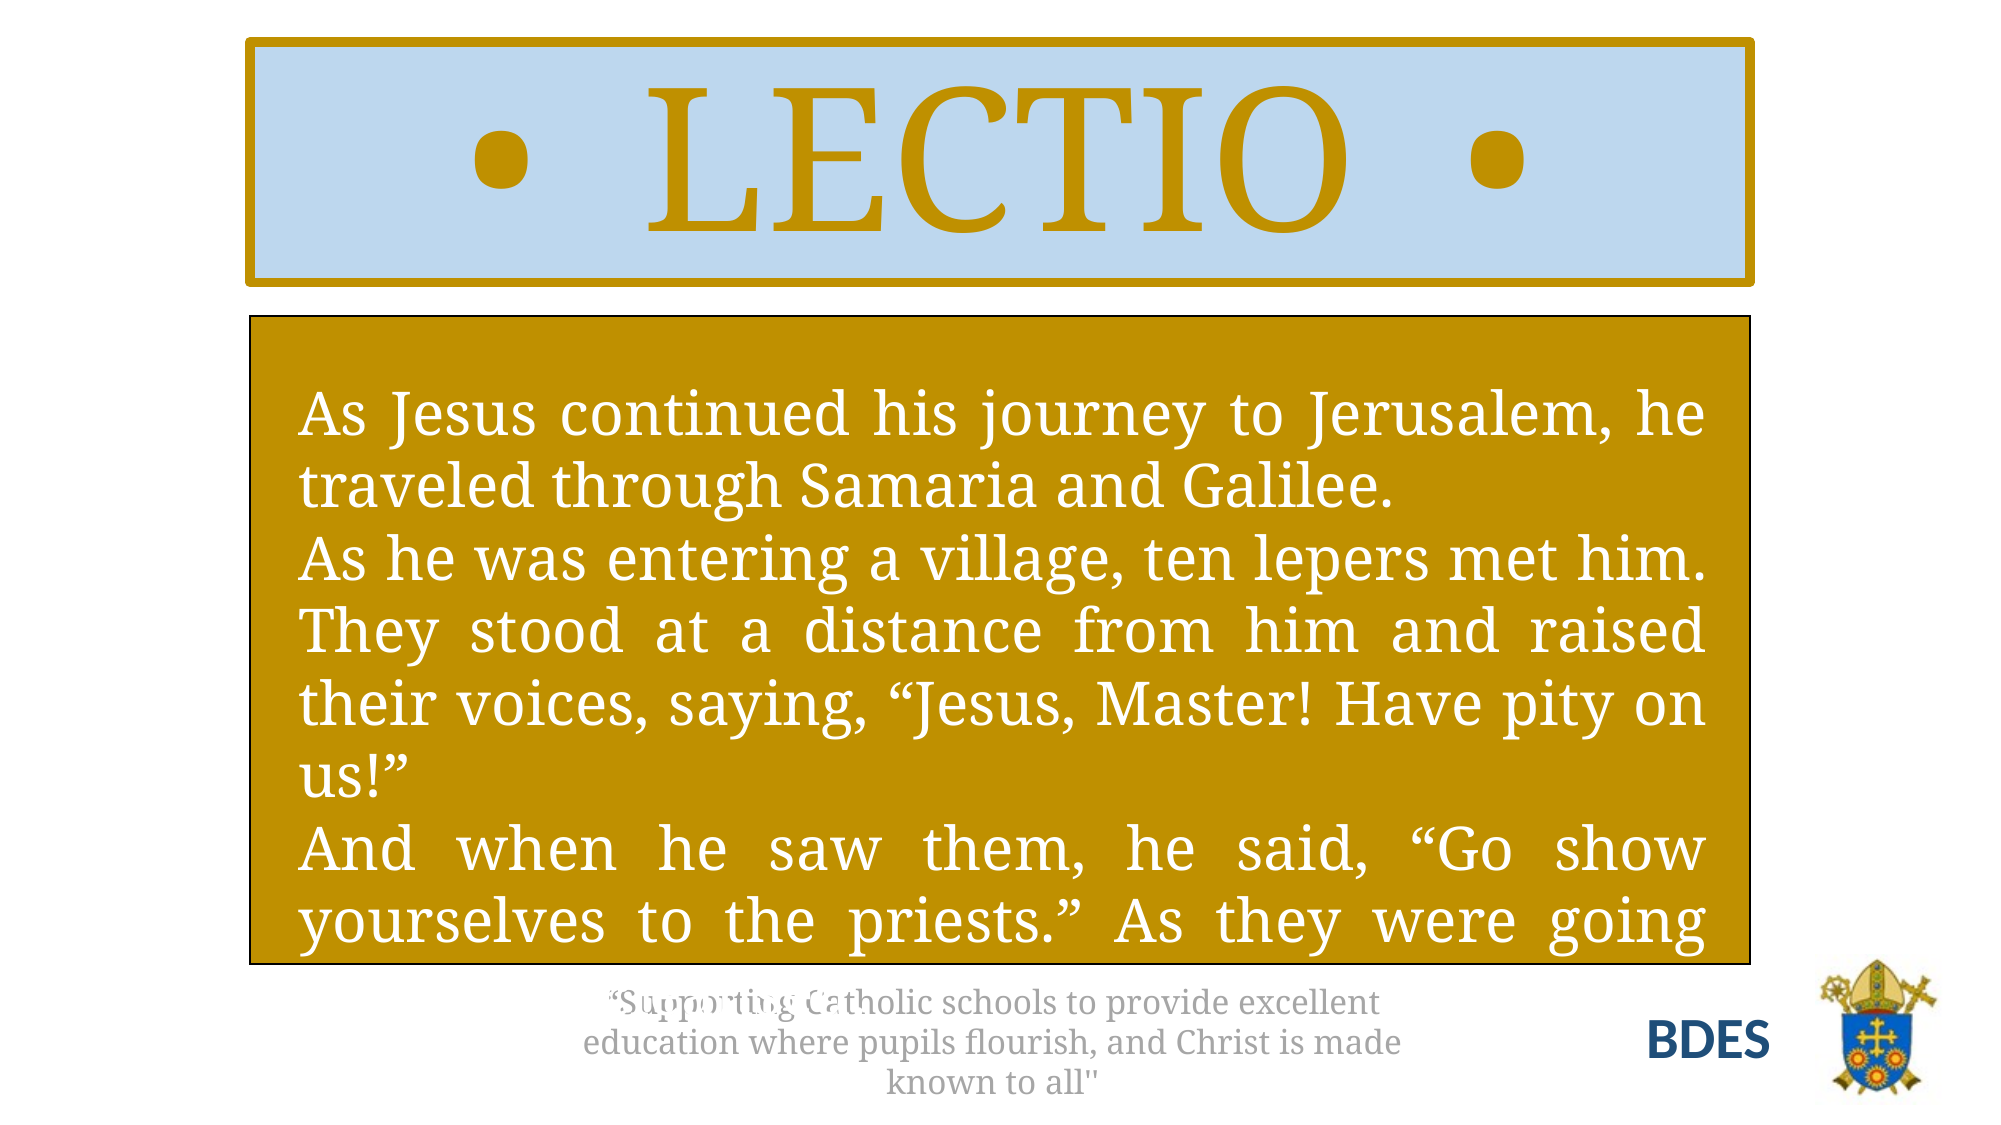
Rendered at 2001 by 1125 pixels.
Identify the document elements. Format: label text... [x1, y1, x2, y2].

picture [1815, 954, 1943, 1105]
text_box [249, 315, 1751, 965]
text_box • LECTIO • [249, 41, 1750, 283]
text_box BDES [1724, 992, 1815, 1078]
text_box As Jesus continued his journey to Jerusalem, he traveled through Samaria and Galilee. As he was entering a village, ten lepers met him. They stood at a distance from him and raised their voices, saying, “Jesus, Master! Have pity on us!” And when he saw them, he said, “Go show yourselves to the priests.” As they were going they were cleansed. [283, 367, 1724, 1125]
